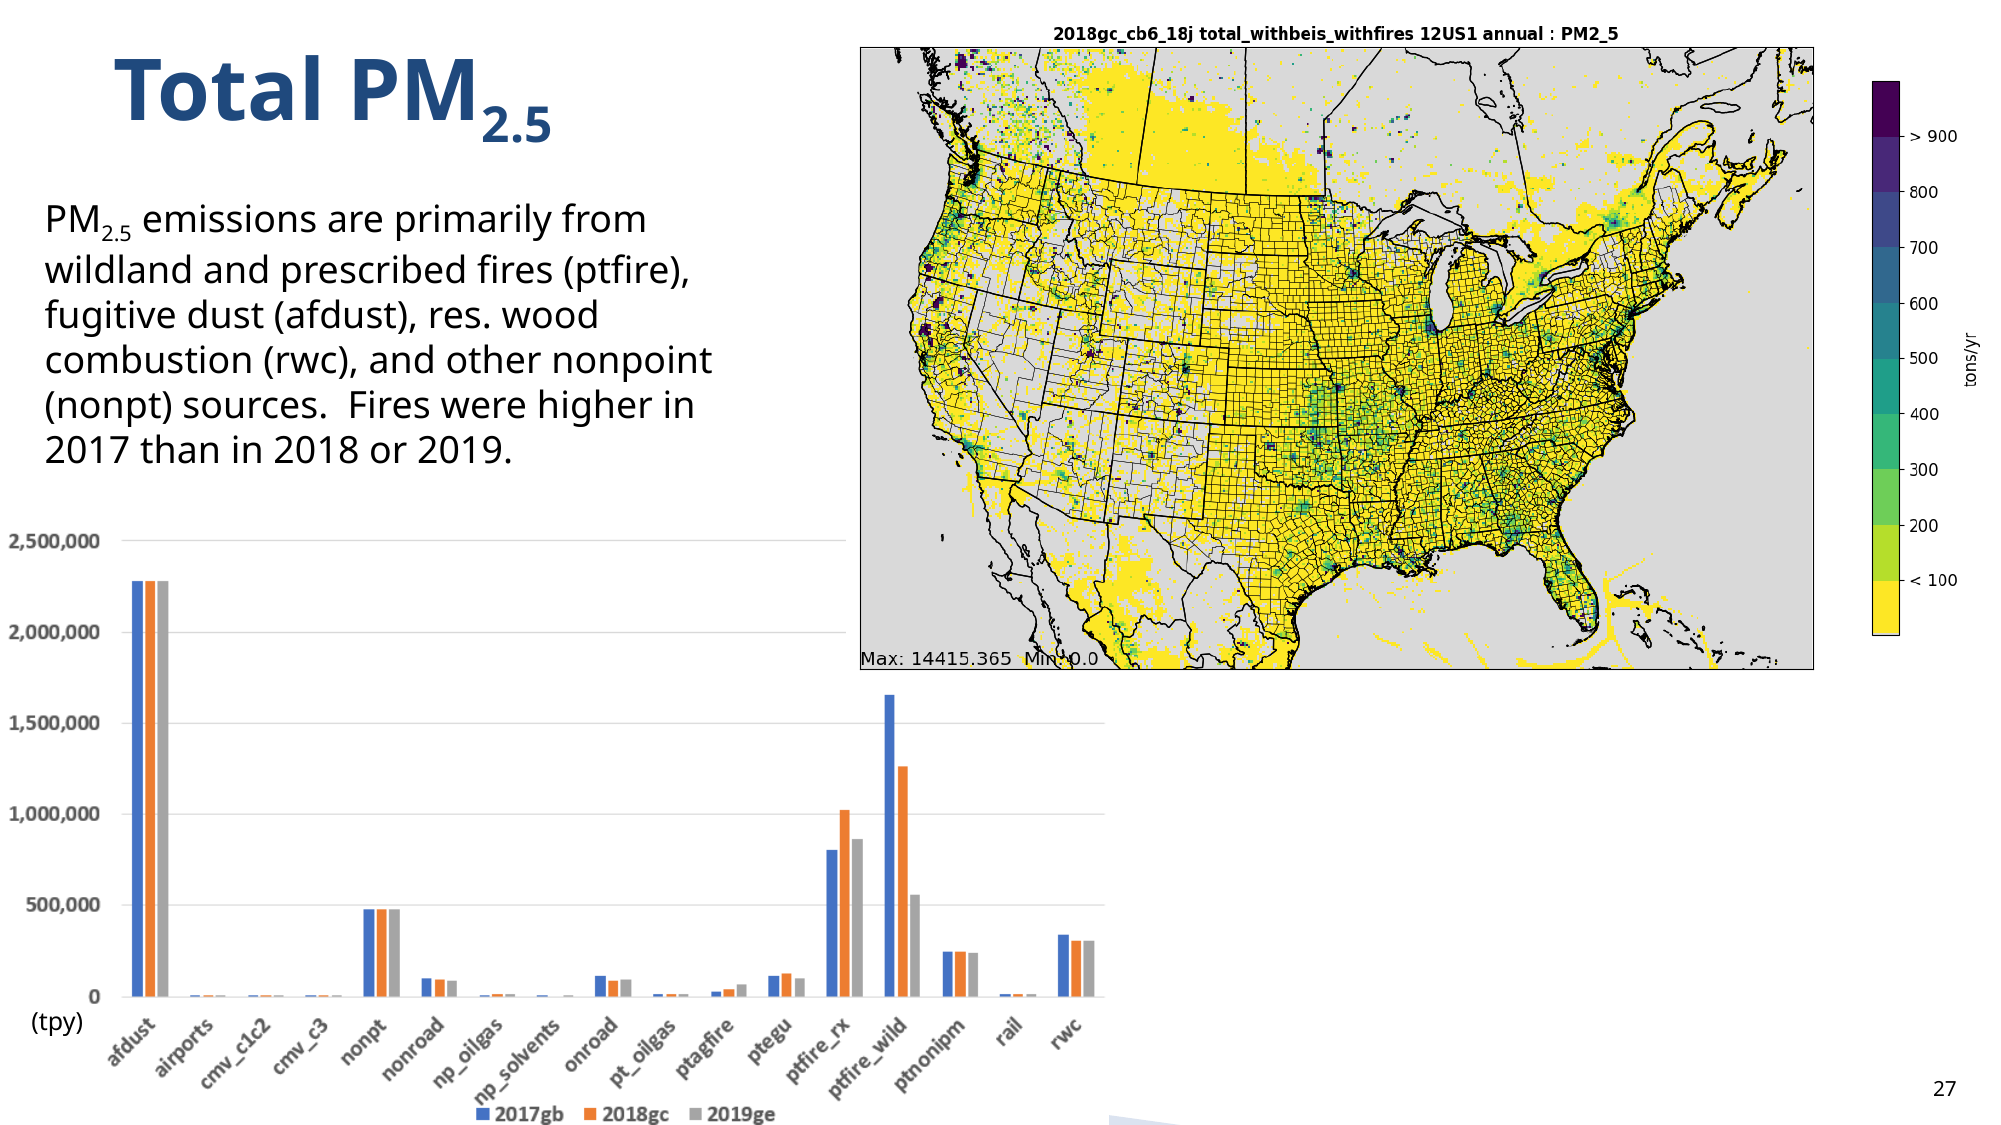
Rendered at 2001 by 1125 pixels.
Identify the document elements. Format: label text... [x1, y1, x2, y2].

picture [846, 15, 1990, 681]
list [0, 522, 1109, 1125]
title Total PM2.5 [99, 0, 1900, 188]
slide_number 27 [1891, 1051, 1972, 1112]
text_box PM2.5 emissions are primarily from wildland and prescribed fires (ptfire), fugitive dust (afdust), res. wood combustion (rwc), and other nonpoint (nonpt) sources. Fires were higher in 2017 than in 2018 or 2019. [29, 187, 799, 479]
